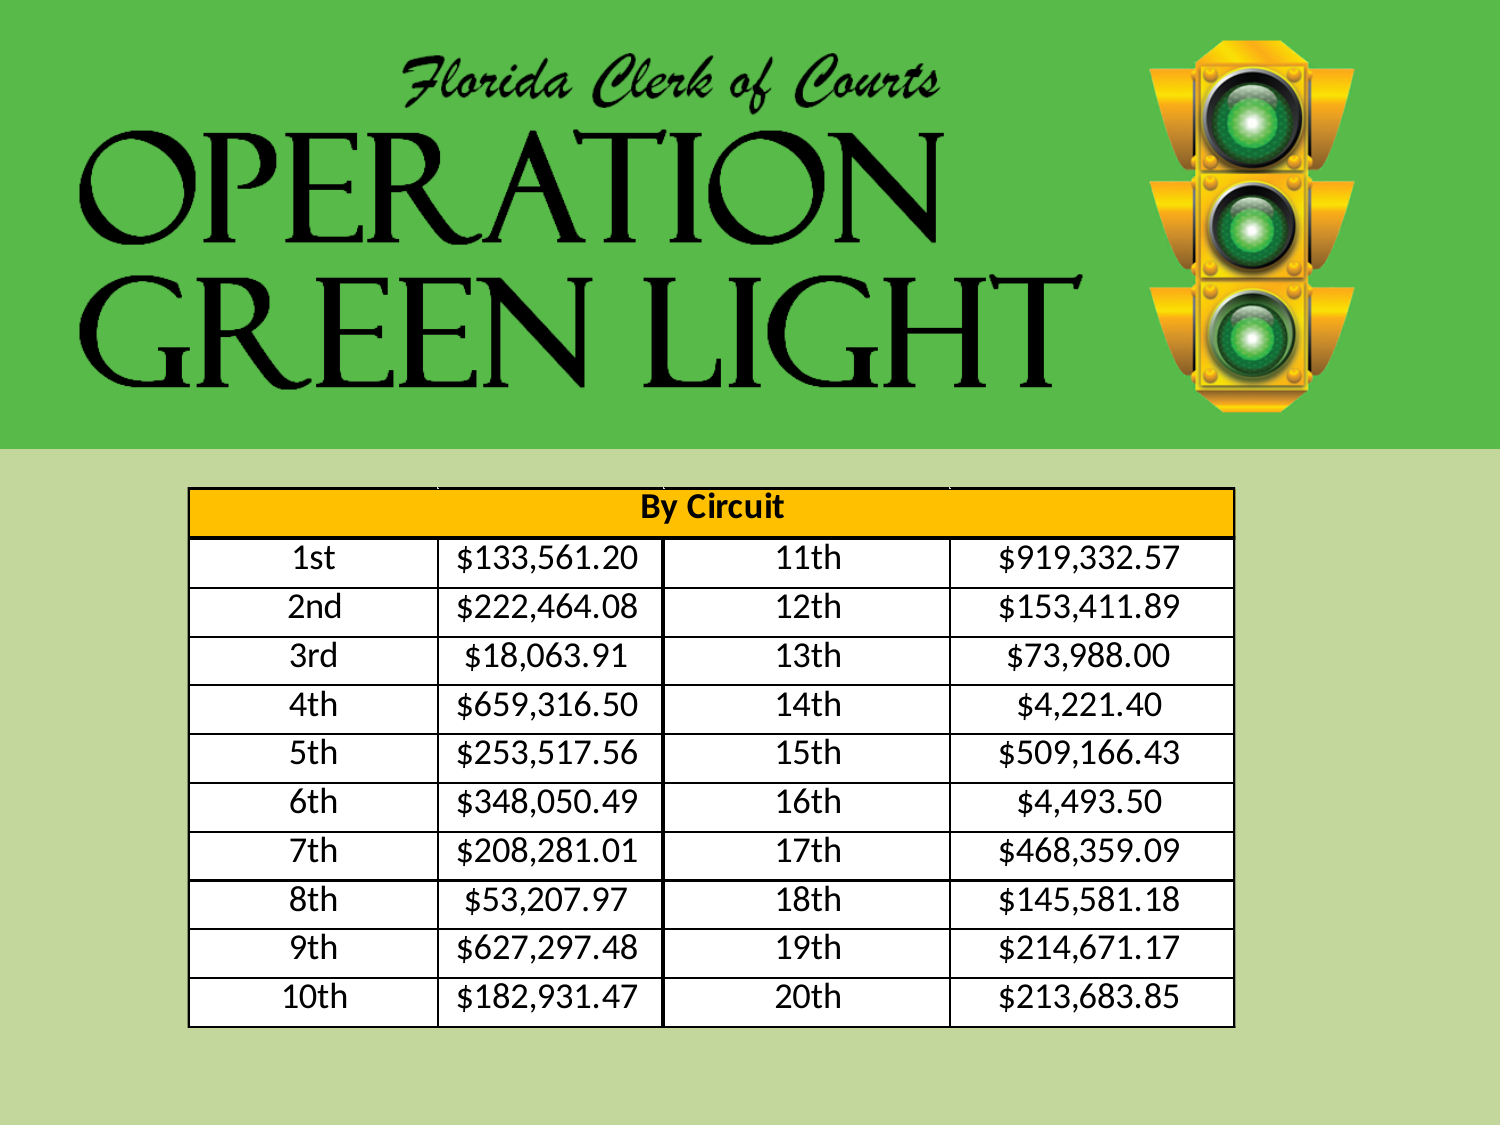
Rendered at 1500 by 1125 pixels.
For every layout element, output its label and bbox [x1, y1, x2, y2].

text_box [0, 456, 1500, 1125]
picture [187, 487, 1238, 1031]
picture [0, 0, 1500, 450]
